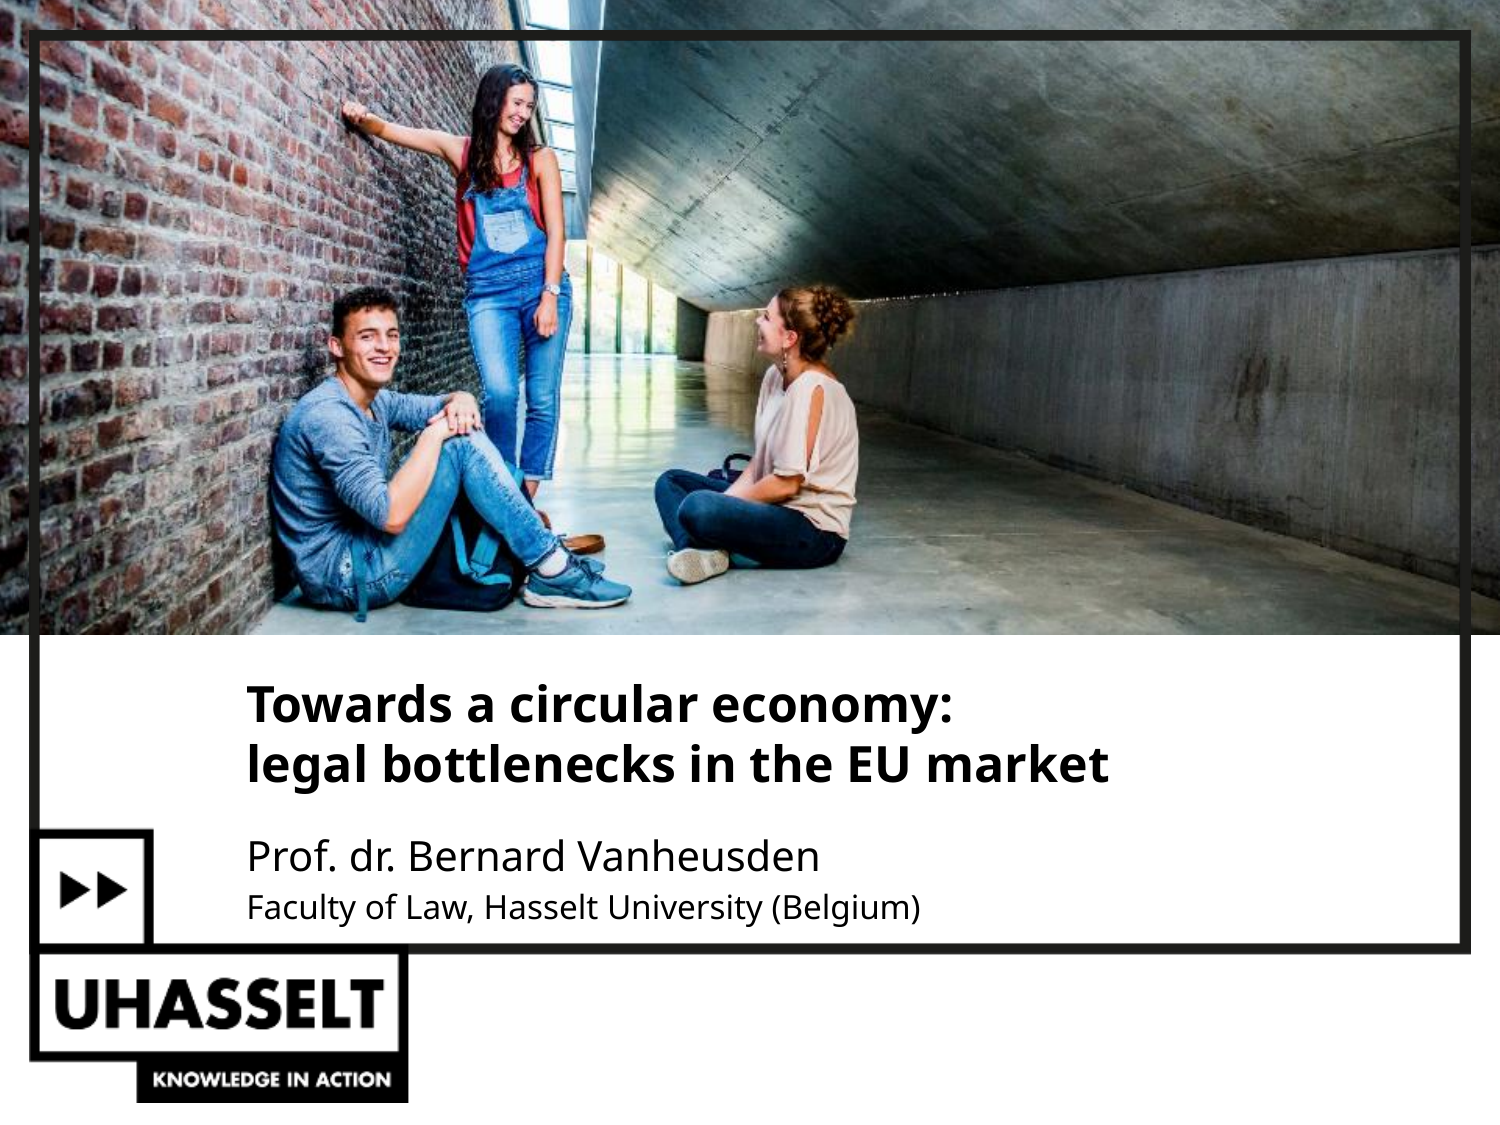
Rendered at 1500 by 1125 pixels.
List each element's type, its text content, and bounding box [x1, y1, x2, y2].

picture [0, 0, 1500, 1103]
title Towards a circular economy: legal bottlenecks in the EU market [231, 680, 1378, 785]
subtitle Prof. dr. Bernard Vanheusden Faculty of Law, Hasselt University (Belgium) [231, 822, 1378, 894]
